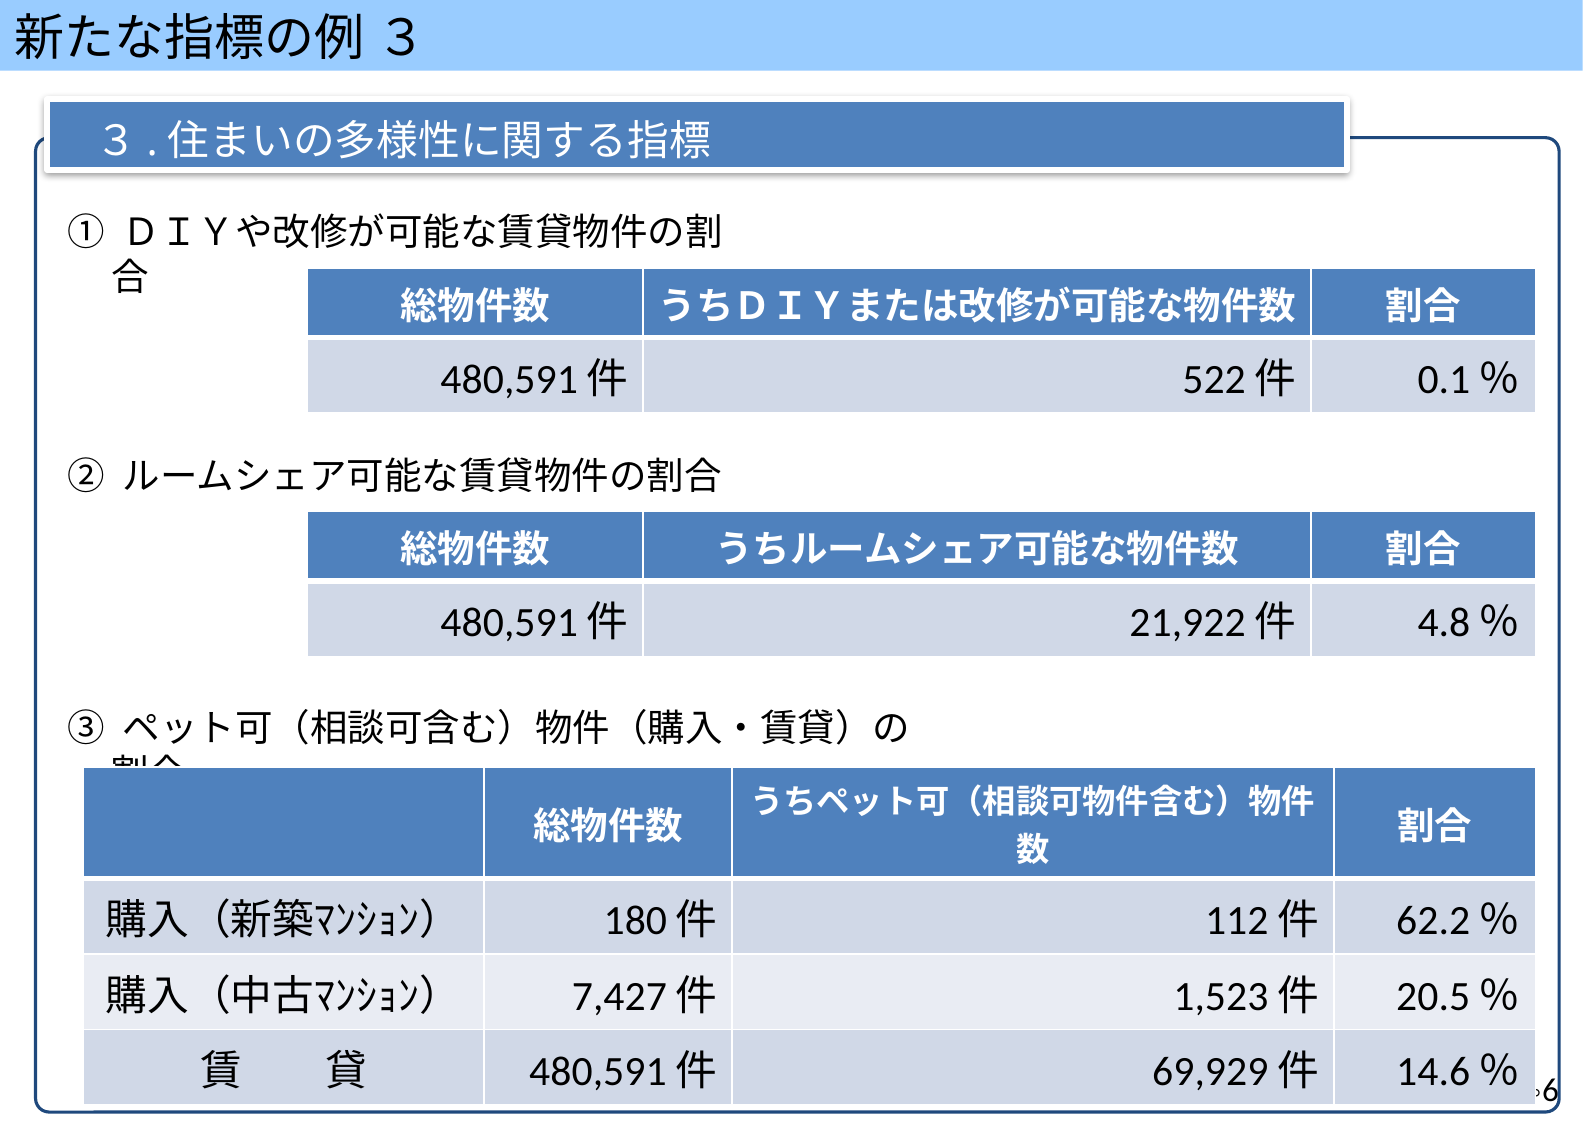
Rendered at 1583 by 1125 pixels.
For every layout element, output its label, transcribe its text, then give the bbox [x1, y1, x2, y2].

text_box ③ ペット可（相談可含む）物件（購入・賃貸）の割合 [53, 696, 934, 762]
table_header うちペット可（相談可物件含む）物件数 [733, 768, 1333, 876]
table_header 総物件数 [485, 768, 731, 876]
text_box 新たな指標の例 ３ [0, 0, 1583, 71]
table_cell 購入（新築ﾏﾝｼｮﾝ） [84, 881, 483, 953]
table_cell 112件 [733, 881, 1333, 953]
table_cell 14.6％ [1335, 1030, 1535, 1104]
table_cell 賃 貸 [84, 1030, 483, 1104]
table_header 総物件数 [308, 512, 642, 578]
table_cell 522件 [644, 340, 1310, 412]
table_cell 21,922件 [644, 584, 1310, 656]
table_cell 7,427件 [485, 955, 731, 1029]
table_header 割合 [1335, 768, 1535, 876]
text_box ② ルームシェア可能な賃貸物件の割合 [53, 444, 768, 516]
table_header 割合 [1312, 269, 1535, 335]
table_header 総物件数 [308, 269, 642, 335]
table_cell 4.8％ [1312, 584, 1535, 656]
table_cell 0.1％ [1312, 340, 1535, 412]
text_box [35, 137, 1560, 1113]
table_cell 69,929件 [733, 1030, 1333, 1104]
table_cell 購入（中古ﾏﾝｼｮﾝ） [84, 955, 483, 1029]
text_box ① ＤＩＹや改修が可能な賃貸物件の割合 [53, 200, 768, 266]
table_cell 20.5％ [1335, 955, 1535, 1029]
table_header うちルームシェア可能な物件数 [644, 512, 1310, 578]
table_header 割合 [1312, 512, 1535, 578]
text_box ３.住まいの多様性に関する指標 [44, 96, 1350, 173]
table_cell 480,591件 [308, 340, 642, 412]
table_header [84, 768, 483, 876]
table_header うちＤＩＹまたは改修が可能な物件数 [644, 269, 1310, 335]
table_cell 480,591件 [485, 1030, 731, 1104]
table_cell 180件 [485, 881, 731, 953]
table_cell 480,591件 [308, 584, 642, 656]
table_cell 1,523件 [733, 955, 1333, 1029]
table_cell 62.2％ [1335, 881, 1535, 953]
slide_number 6 [1505, 1058, 1574, 1119]
